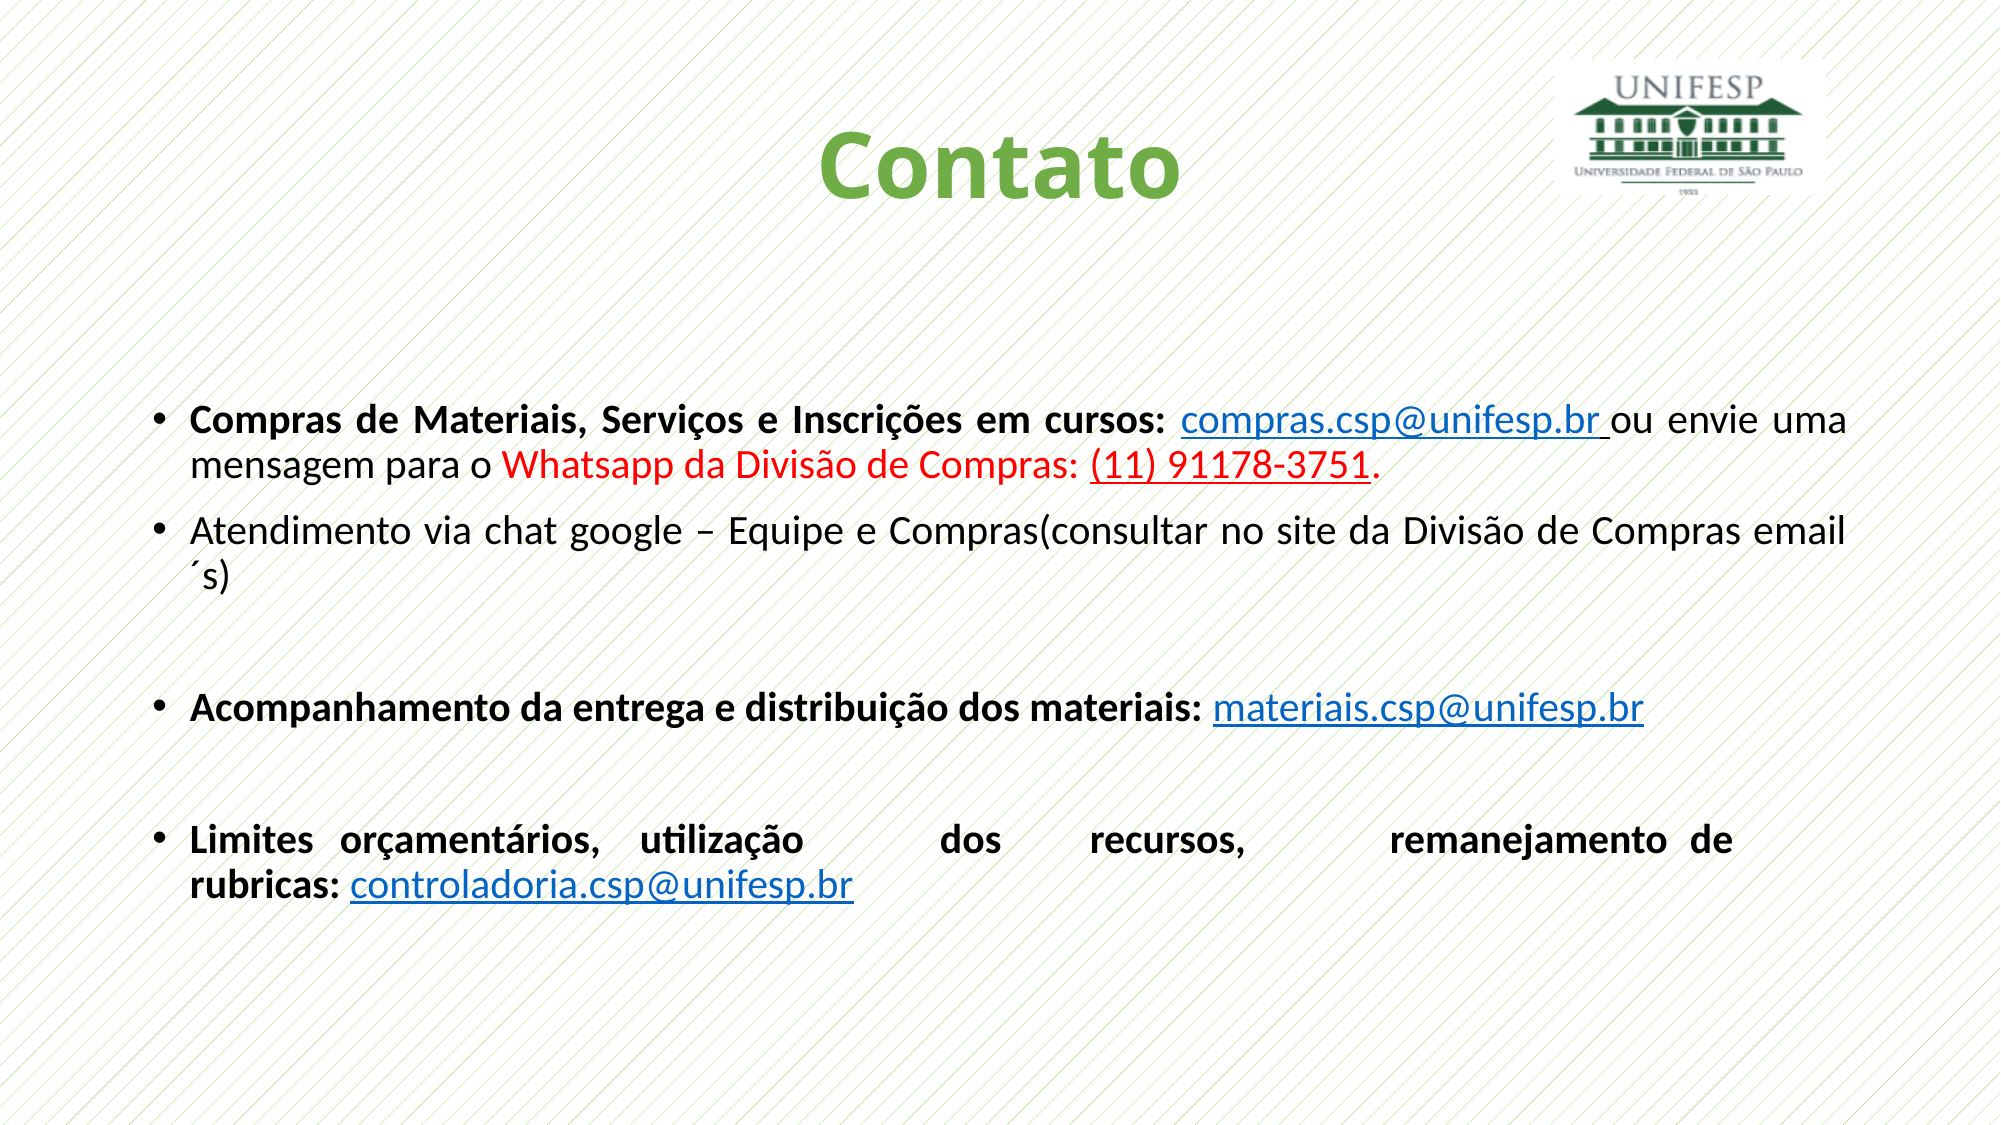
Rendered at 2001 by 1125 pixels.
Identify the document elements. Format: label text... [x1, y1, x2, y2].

list Compras de Materiais, Serviços e Inscrições em cursos: compras.csp@unifesp.br ou envie uma mensagem para o Whatsapp da Divisão de Compras: (11) 91178-3751. Atendimento via chat google – Equipe e Compras(consultar no site da Divisão de Compras email´s) Acompanhamento da entrega e distribuição dos materiais: materiais.csp@unifesp.br Limites orçamentários, utilização dos recursos, remanejamento de rubricas: controladoria.csp@unifesp.br [137, 299, 1863, 1014]
title Contato [137, 59, 1863, 278]
picture [1554, 59, 1827, 195]
